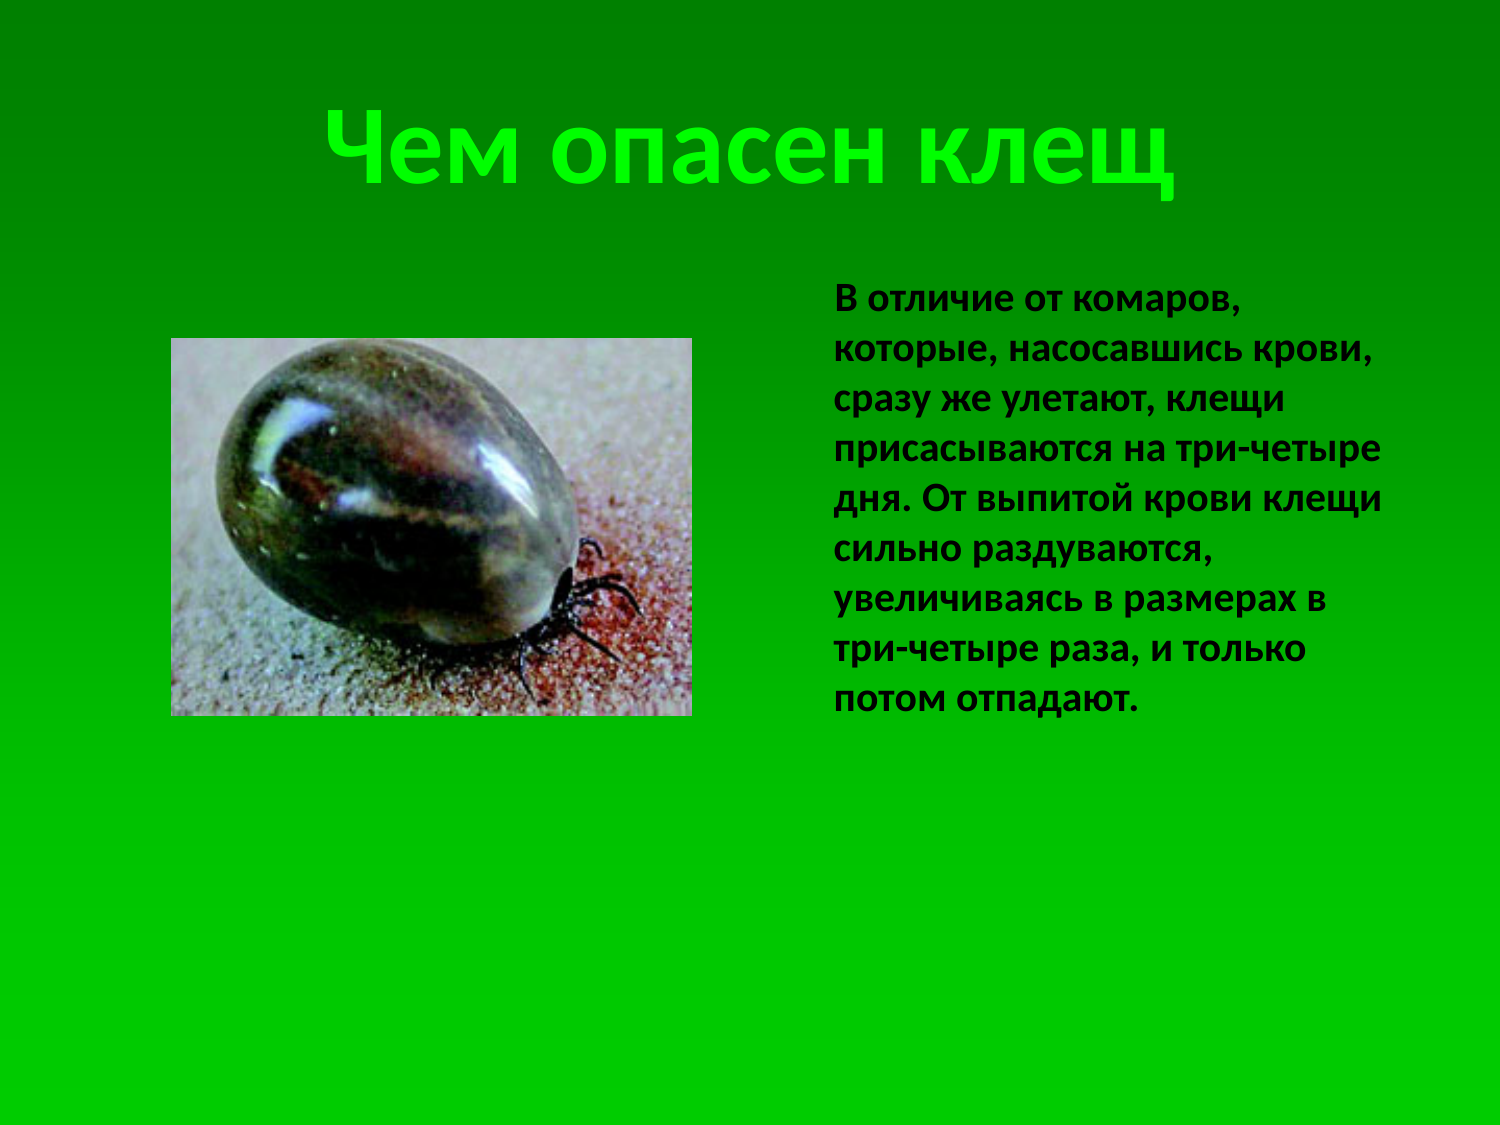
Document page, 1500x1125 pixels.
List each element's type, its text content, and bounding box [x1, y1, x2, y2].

picture [0, 0, 1500, 1125]
list В отличие от комаров, которые, насосавшись крови, сразу же улетают, клещи присасываются на три-четыре дня. От выпитой крови клещи сильно раздуваются, увеличиваясь в размерах в три-четыре раза, и только потом отпадают. [762, 262, 1425, 1005]
title Чем опасен клещ [75, 45, 1425, 233]
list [170, 337, 693, 716]
